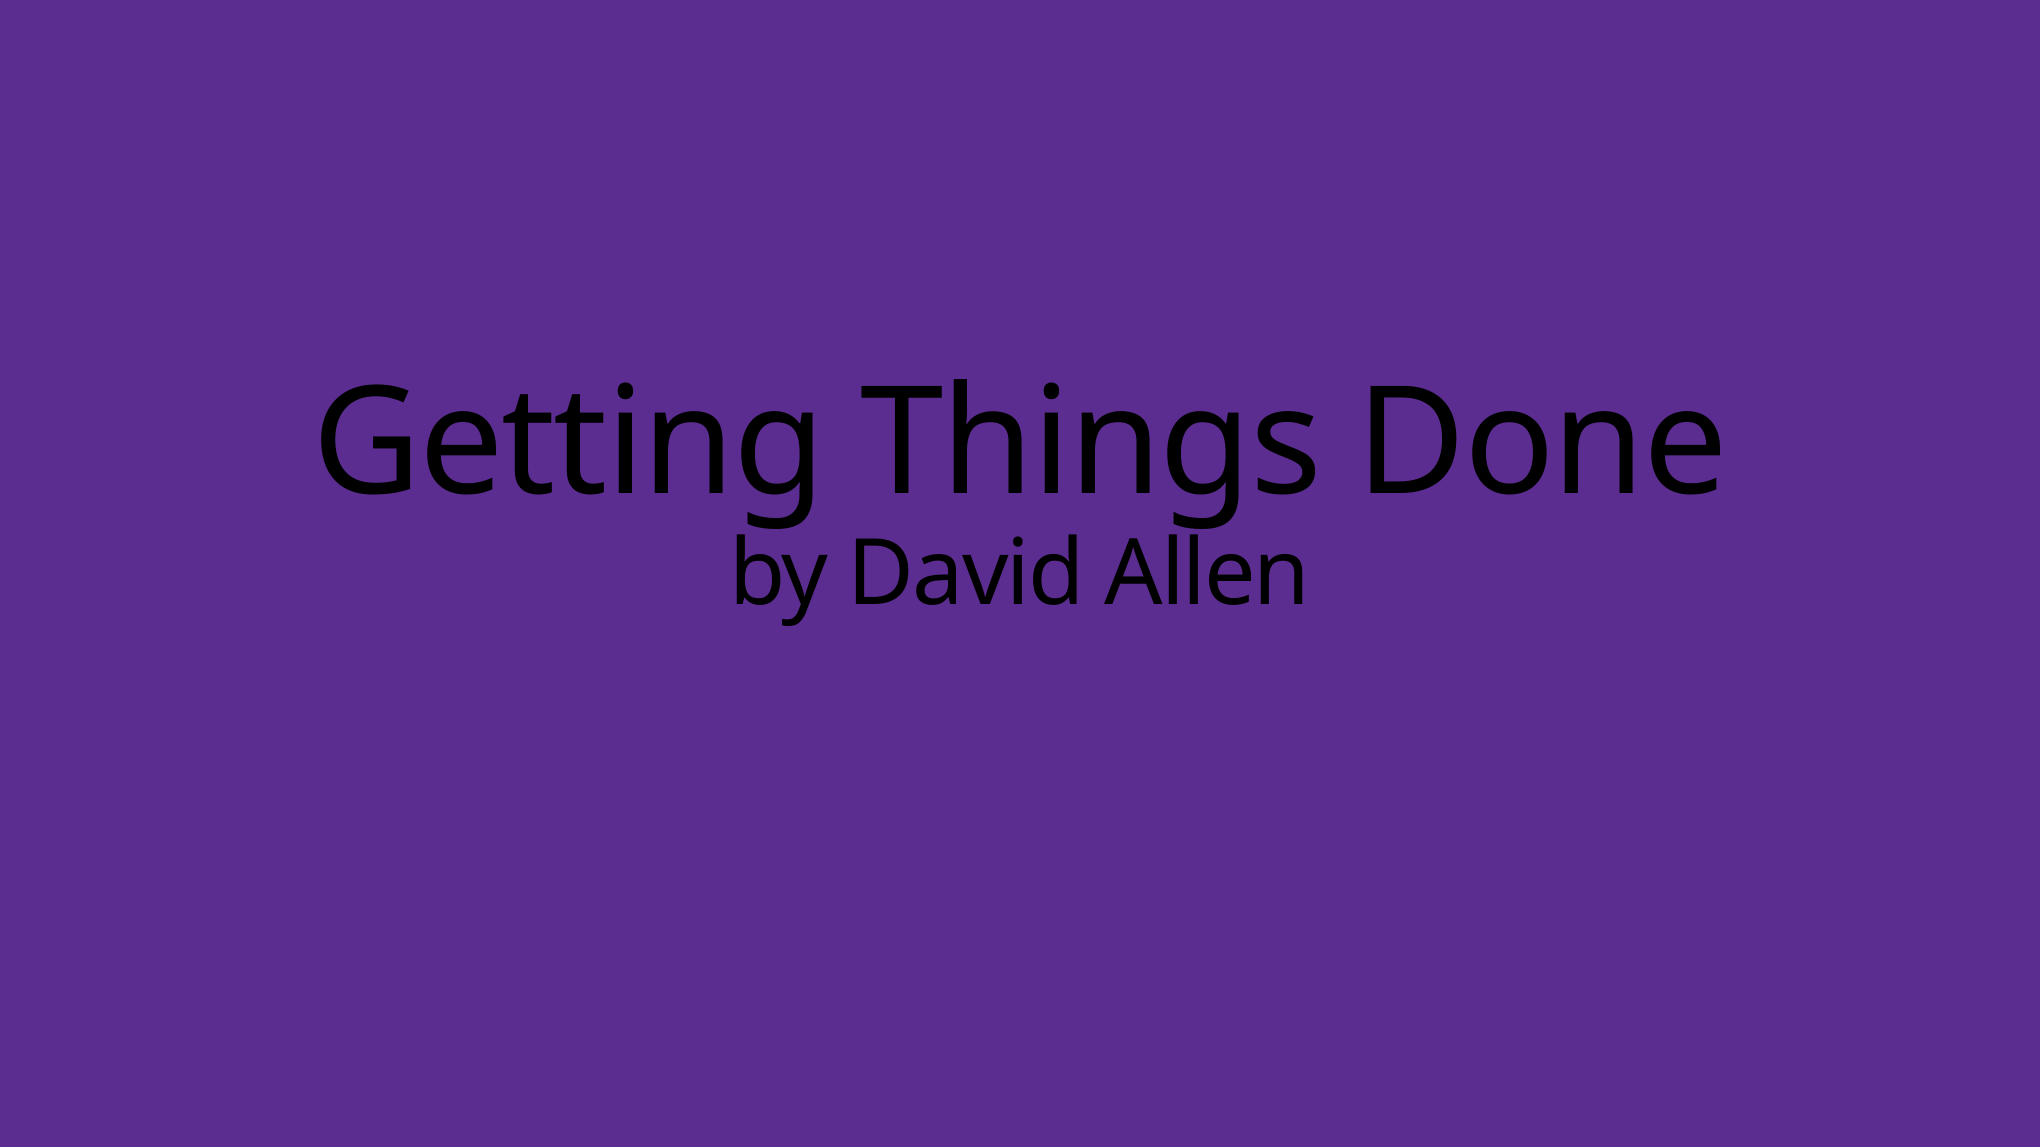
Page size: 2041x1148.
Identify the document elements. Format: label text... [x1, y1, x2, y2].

title Getting Things Done by David Allen [45, 348, 1996, 643]
